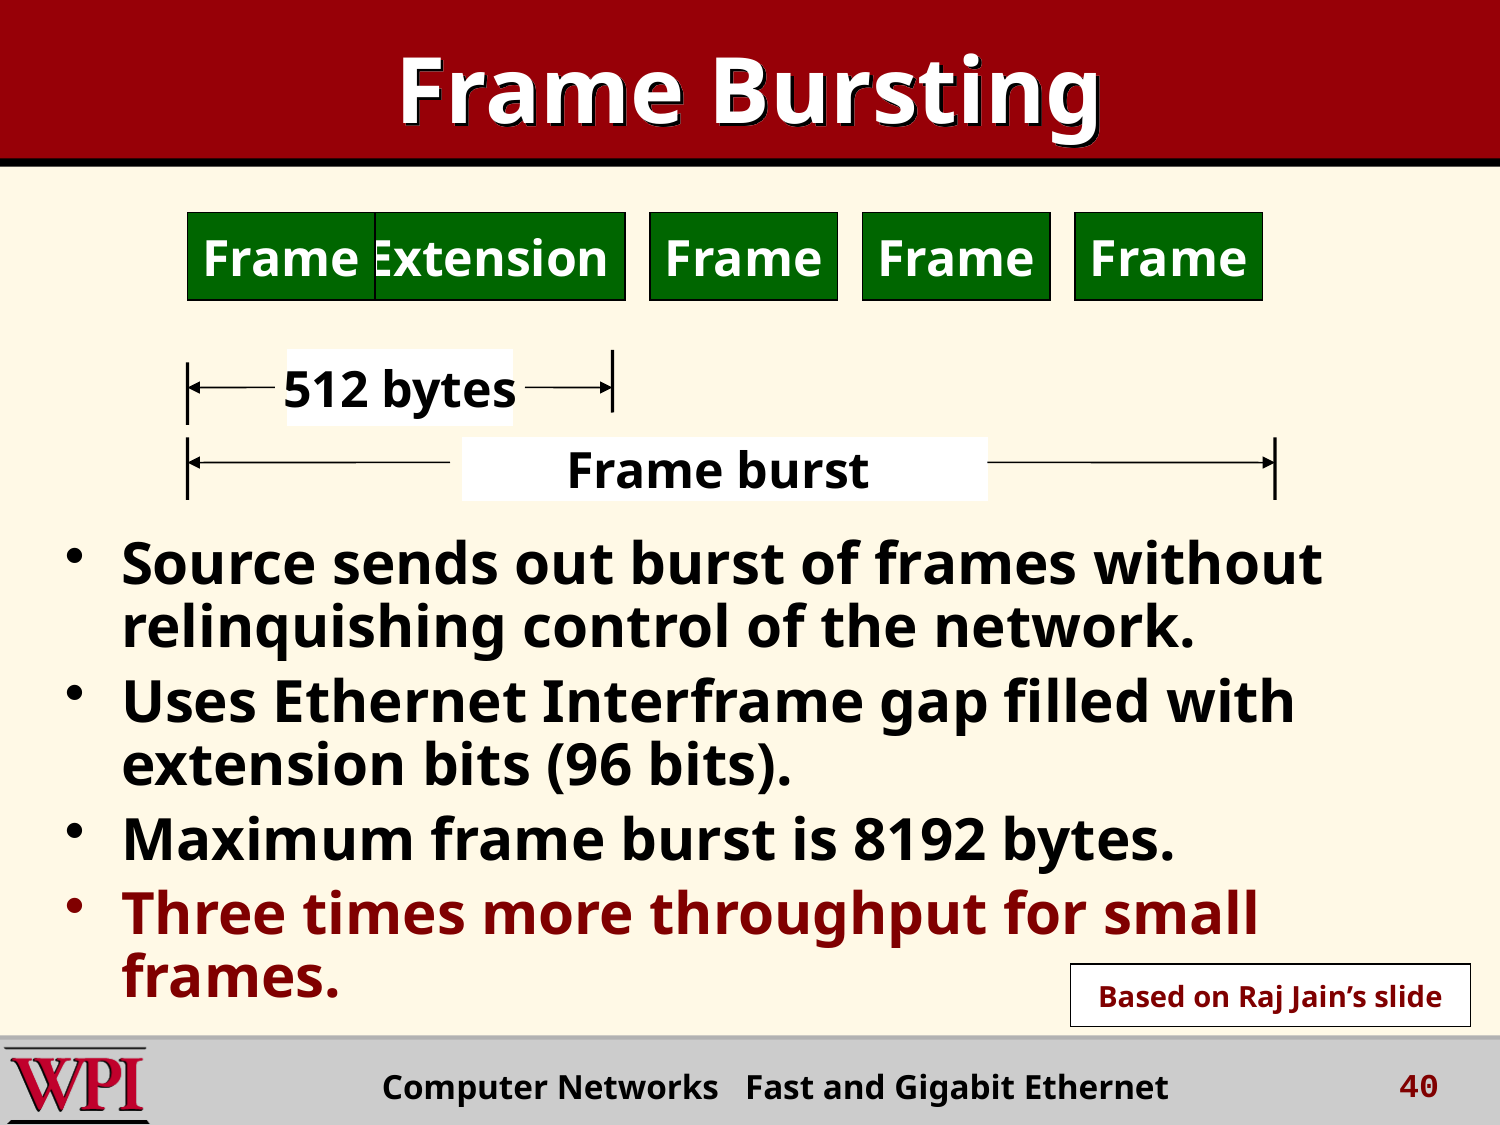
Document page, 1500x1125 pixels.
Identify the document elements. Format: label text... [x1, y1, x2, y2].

text_box Extension [375, 212, 625, 300]
picture [0, 1040, 1500, 1125]
text_box Frame [187, 212, 375, 300]
text_box Frame [1074, 212, 1263, 300]
text_box 512 bytes [287, 349, 513, 425]
text_box [187, 381, 275, 394]
text_box Frame burst [462, 437, 988, 500]
slide_number 40 [1344, 1056, 1495, 1095]
footer Computer Networks Fast and Gigabit Ethernet [229, 1058, 1323, 1107]
text_box [187, 456, 451, 469]
text_box Source sends out burst of frames without relinquishing control of the network. Uses Ethernet Interframe gap filled with extension bits (96 bits). Maximum frame burst is 8192 bytes. Three times more throughput for small frames. [50, 527, 1438, 990]
text_box [524, 381, 613, 394]
picture [0, 167, 1500, 1035]
text_box Frame [650, 212, 838, 300]
title Frame Bursting [112, 18, 1388, 145]
text_box Frame [862, 212, 1050, 300]
picture [0, 0, 1500, 158]
text_box Based on Raj Jain’s slide [1070, 964, 1471, 1027]
text_box [987, 456, 1276, 469]
